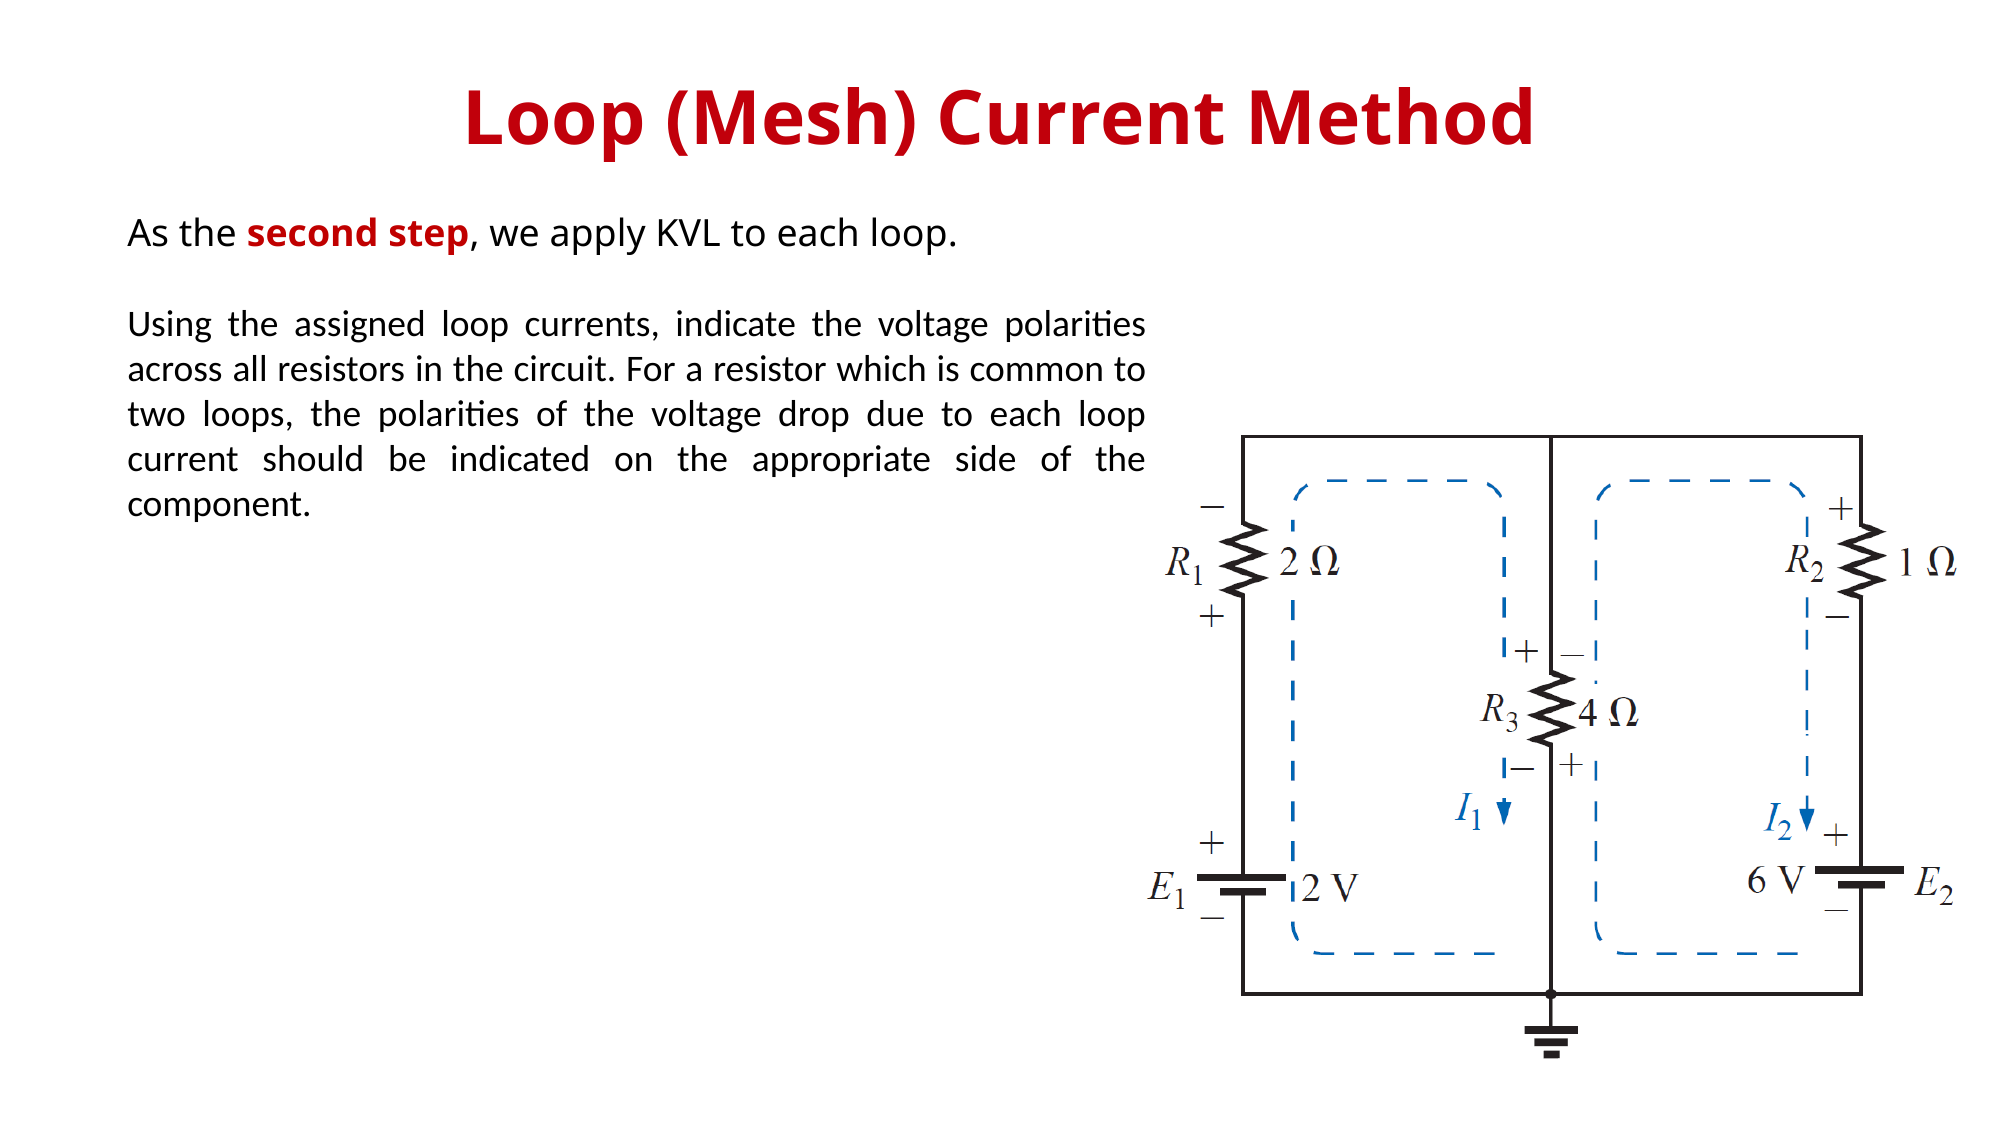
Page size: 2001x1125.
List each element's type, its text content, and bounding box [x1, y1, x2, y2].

text_box Loop (Mesh) Current Method [448, 61, 1552, 167]
picture [1146, 416, 1996, 1122]
text_box As the second step, we apply KVL to each loop. Using the assigned loop currents, indicate the voltage polarities across all resistors in the circuit. For a resistor which is common to two loops, the polarities of the voltage drop due to each loop current should be indicated on the appropriate side of the component. [112, 201, 1163, 577]
